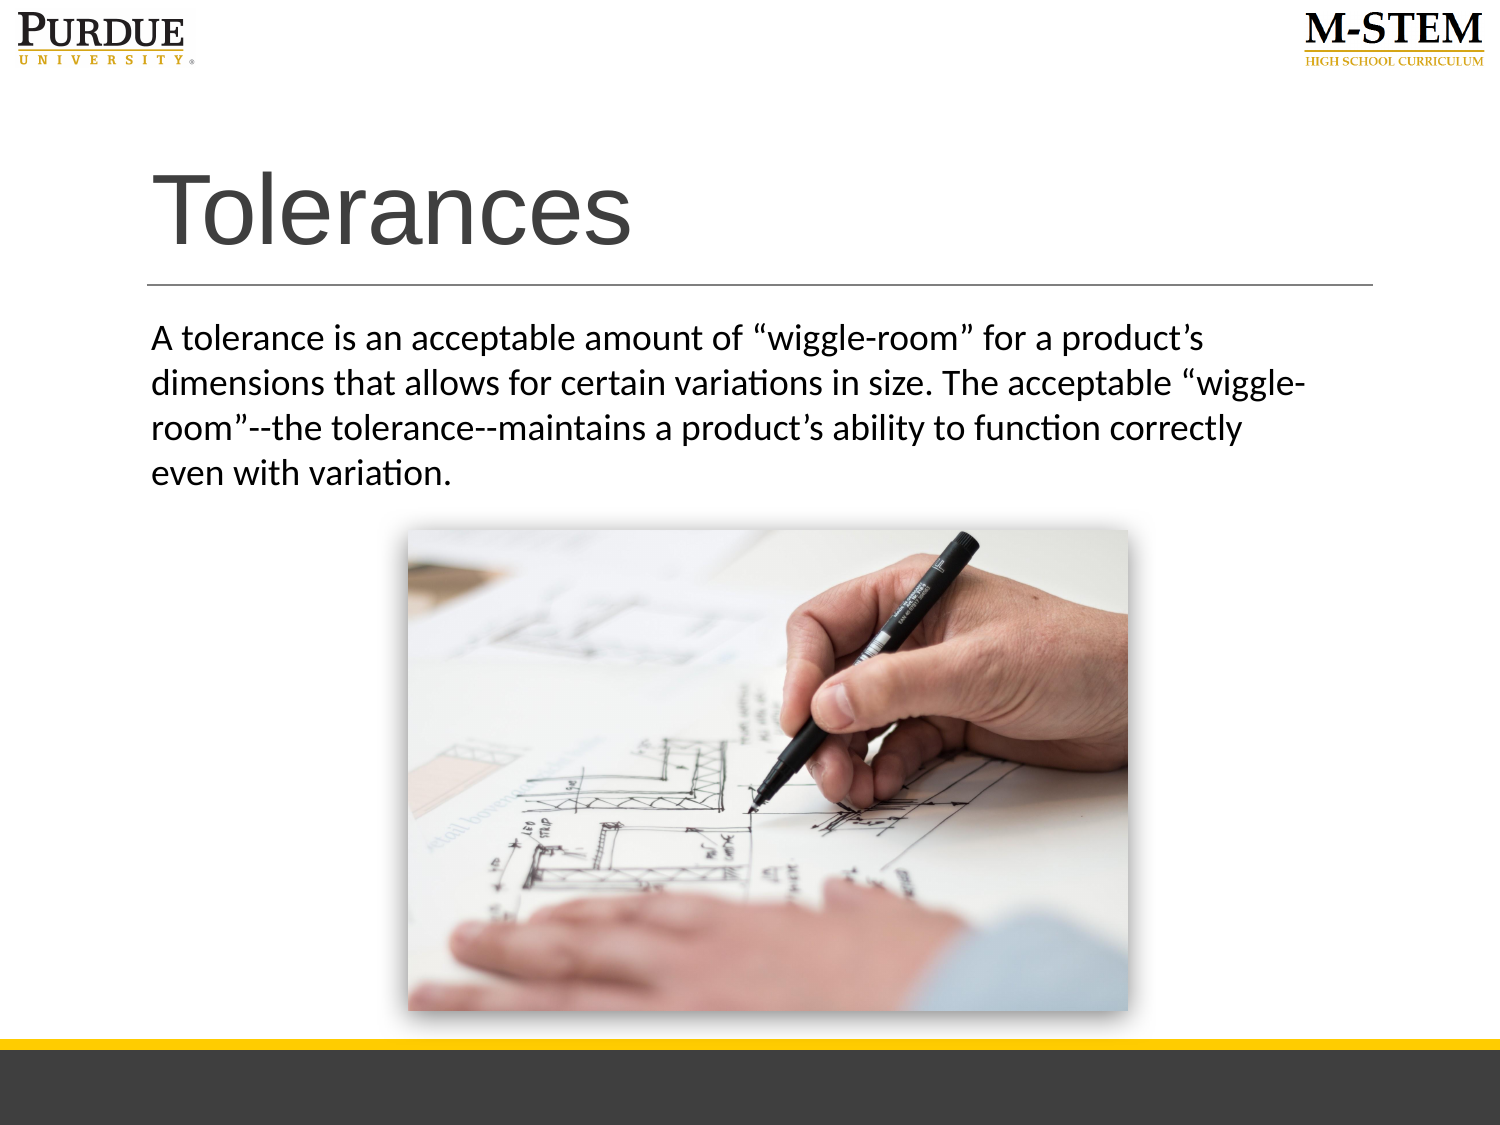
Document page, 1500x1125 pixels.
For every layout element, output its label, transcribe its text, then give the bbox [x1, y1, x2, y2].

picture [15, 8, 196, 68]
title Tolerances [135, 52, 1379, 272]
picture [407, 530, 1128, 1011]
list A tolerance is an acceptable amount of “wiggle-room” for a product’s dimensions that allows for certain variations in size. The acceptable “wiggle-room”--the tolerance--maintains a product’s ability to function correctly even with variation. [135, 304, 1335, 542]
picture [1304, 11, 1485, 68]
